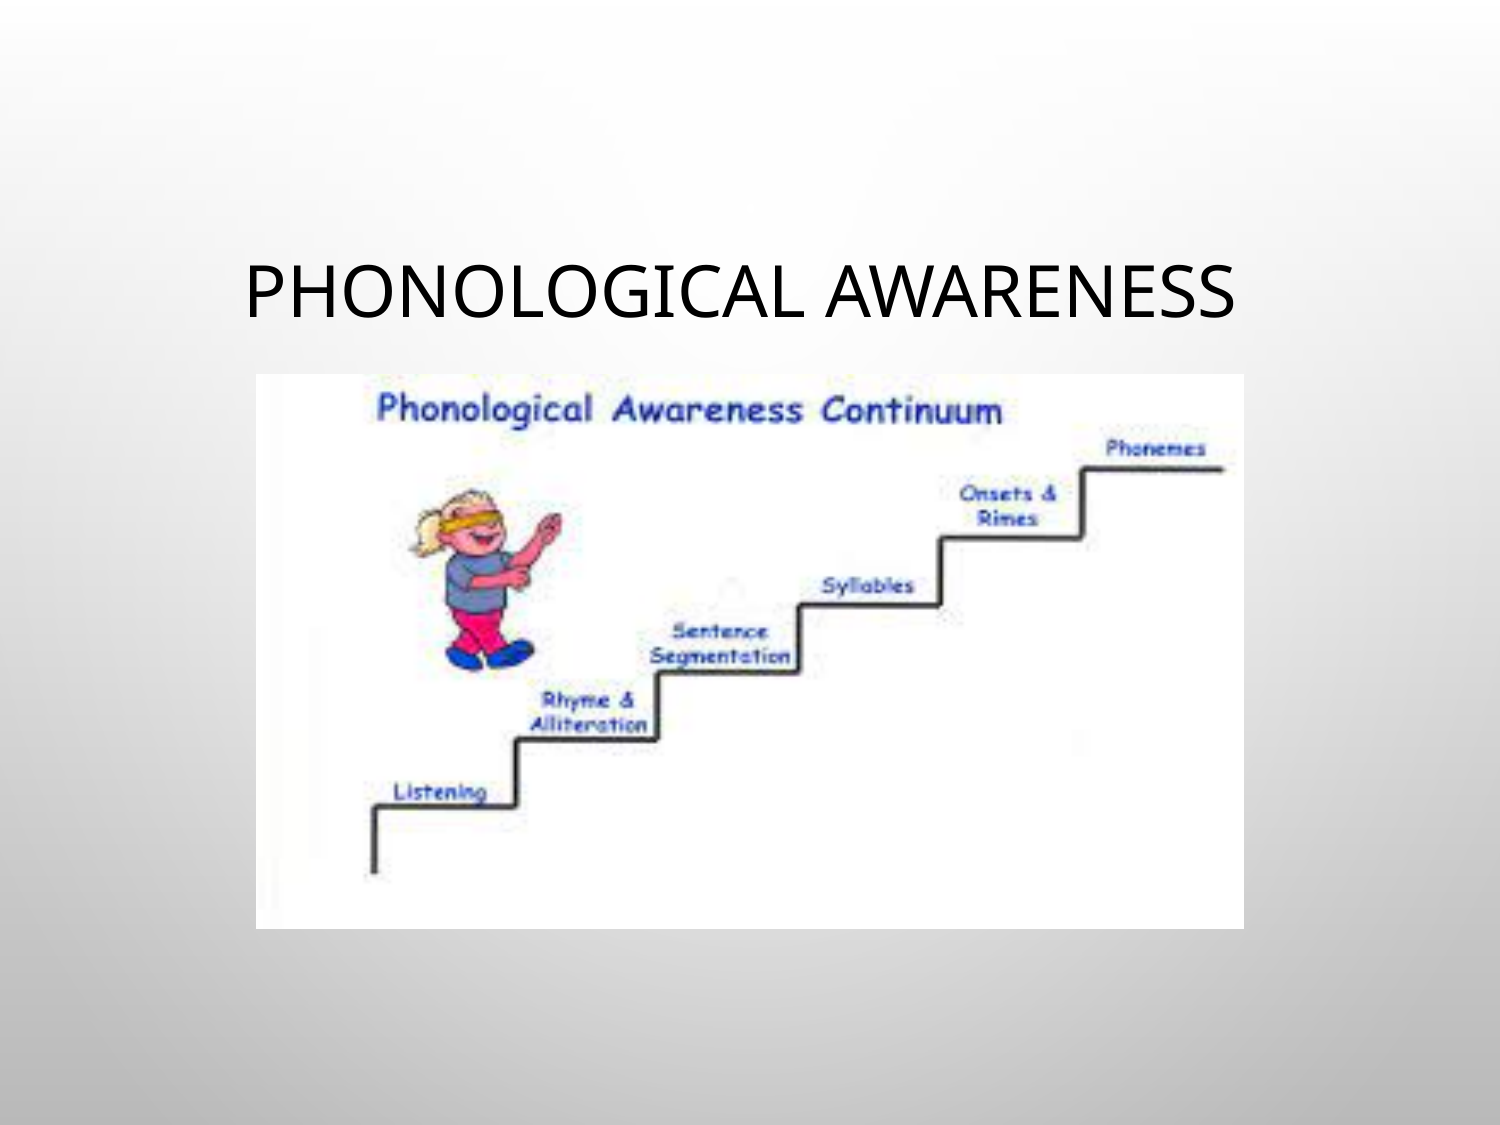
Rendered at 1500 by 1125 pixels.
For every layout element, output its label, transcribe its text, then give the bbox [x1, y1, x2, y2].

title Phonological Awareness [225, 237, 1275, 350]
picture [0, 0, 1500, 1125]
